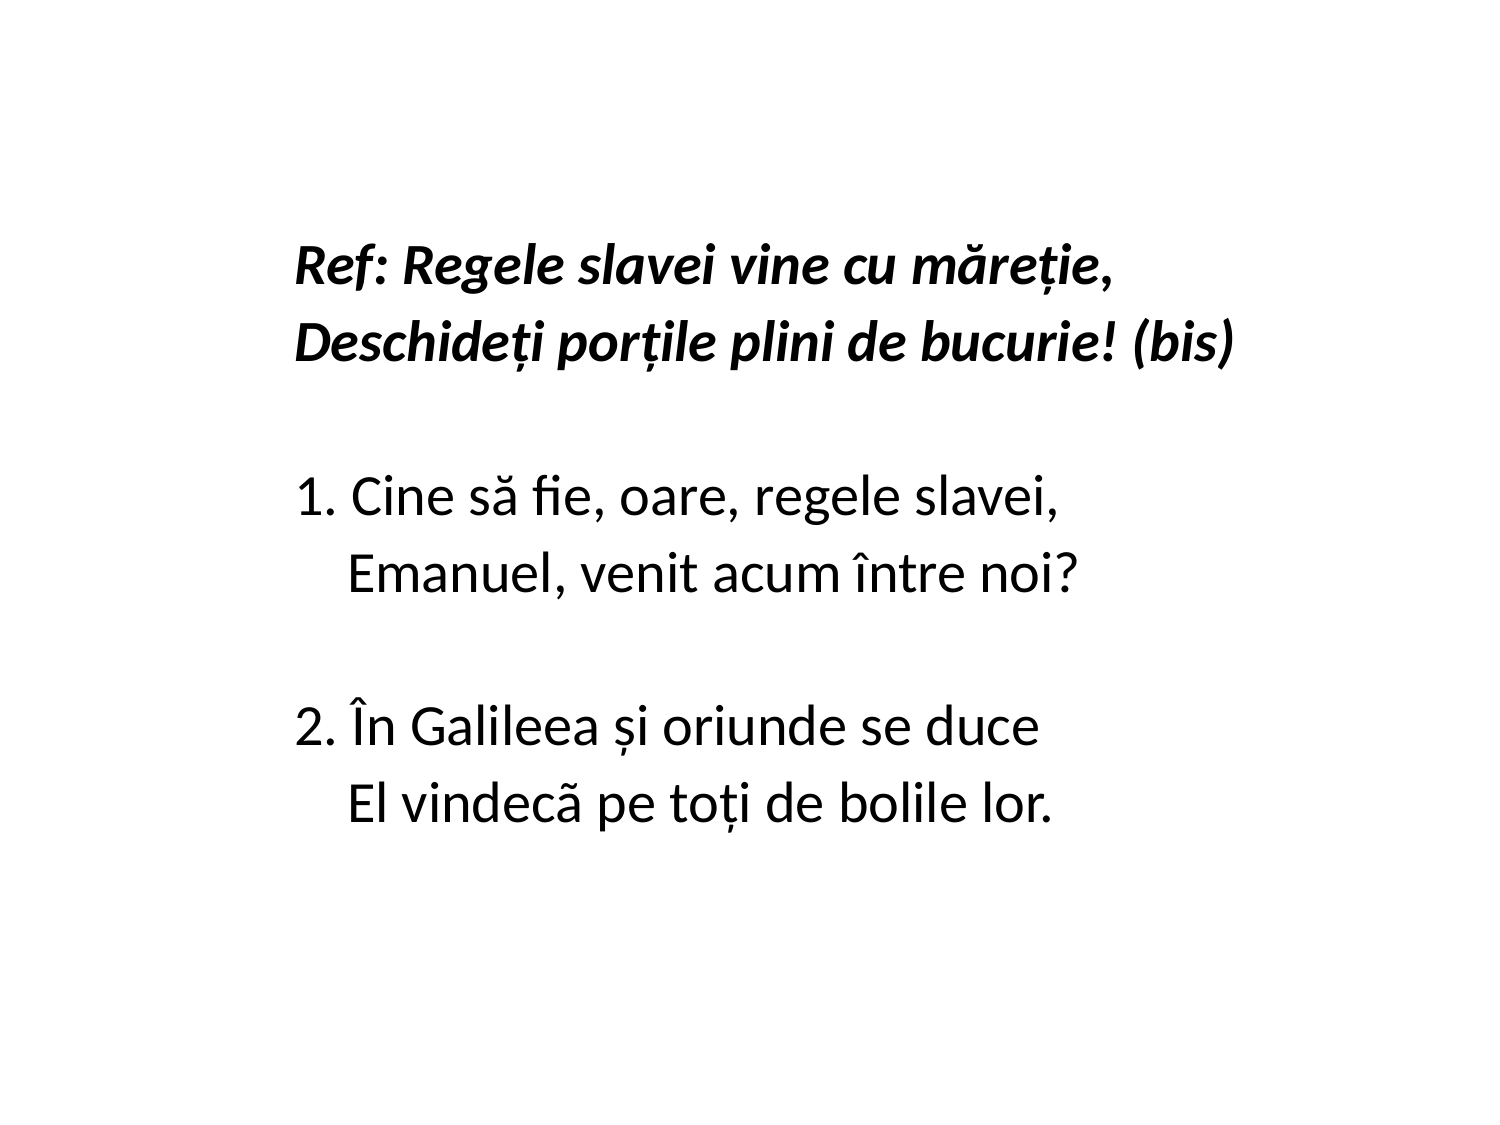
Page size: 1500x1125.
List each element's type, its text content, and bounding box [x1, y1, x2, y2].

list Ref: Regele slavei vine cu măreţie, Deschideţi porţile plini de bucurie! (bis) 1. Cine să fie, oare, regele slavei, Emanuel, venit acum între noi? 2. În Galileea şi oriunde se duce El vindecã pe toţi de bolile lor. [173, 232, 1500, 1048]
